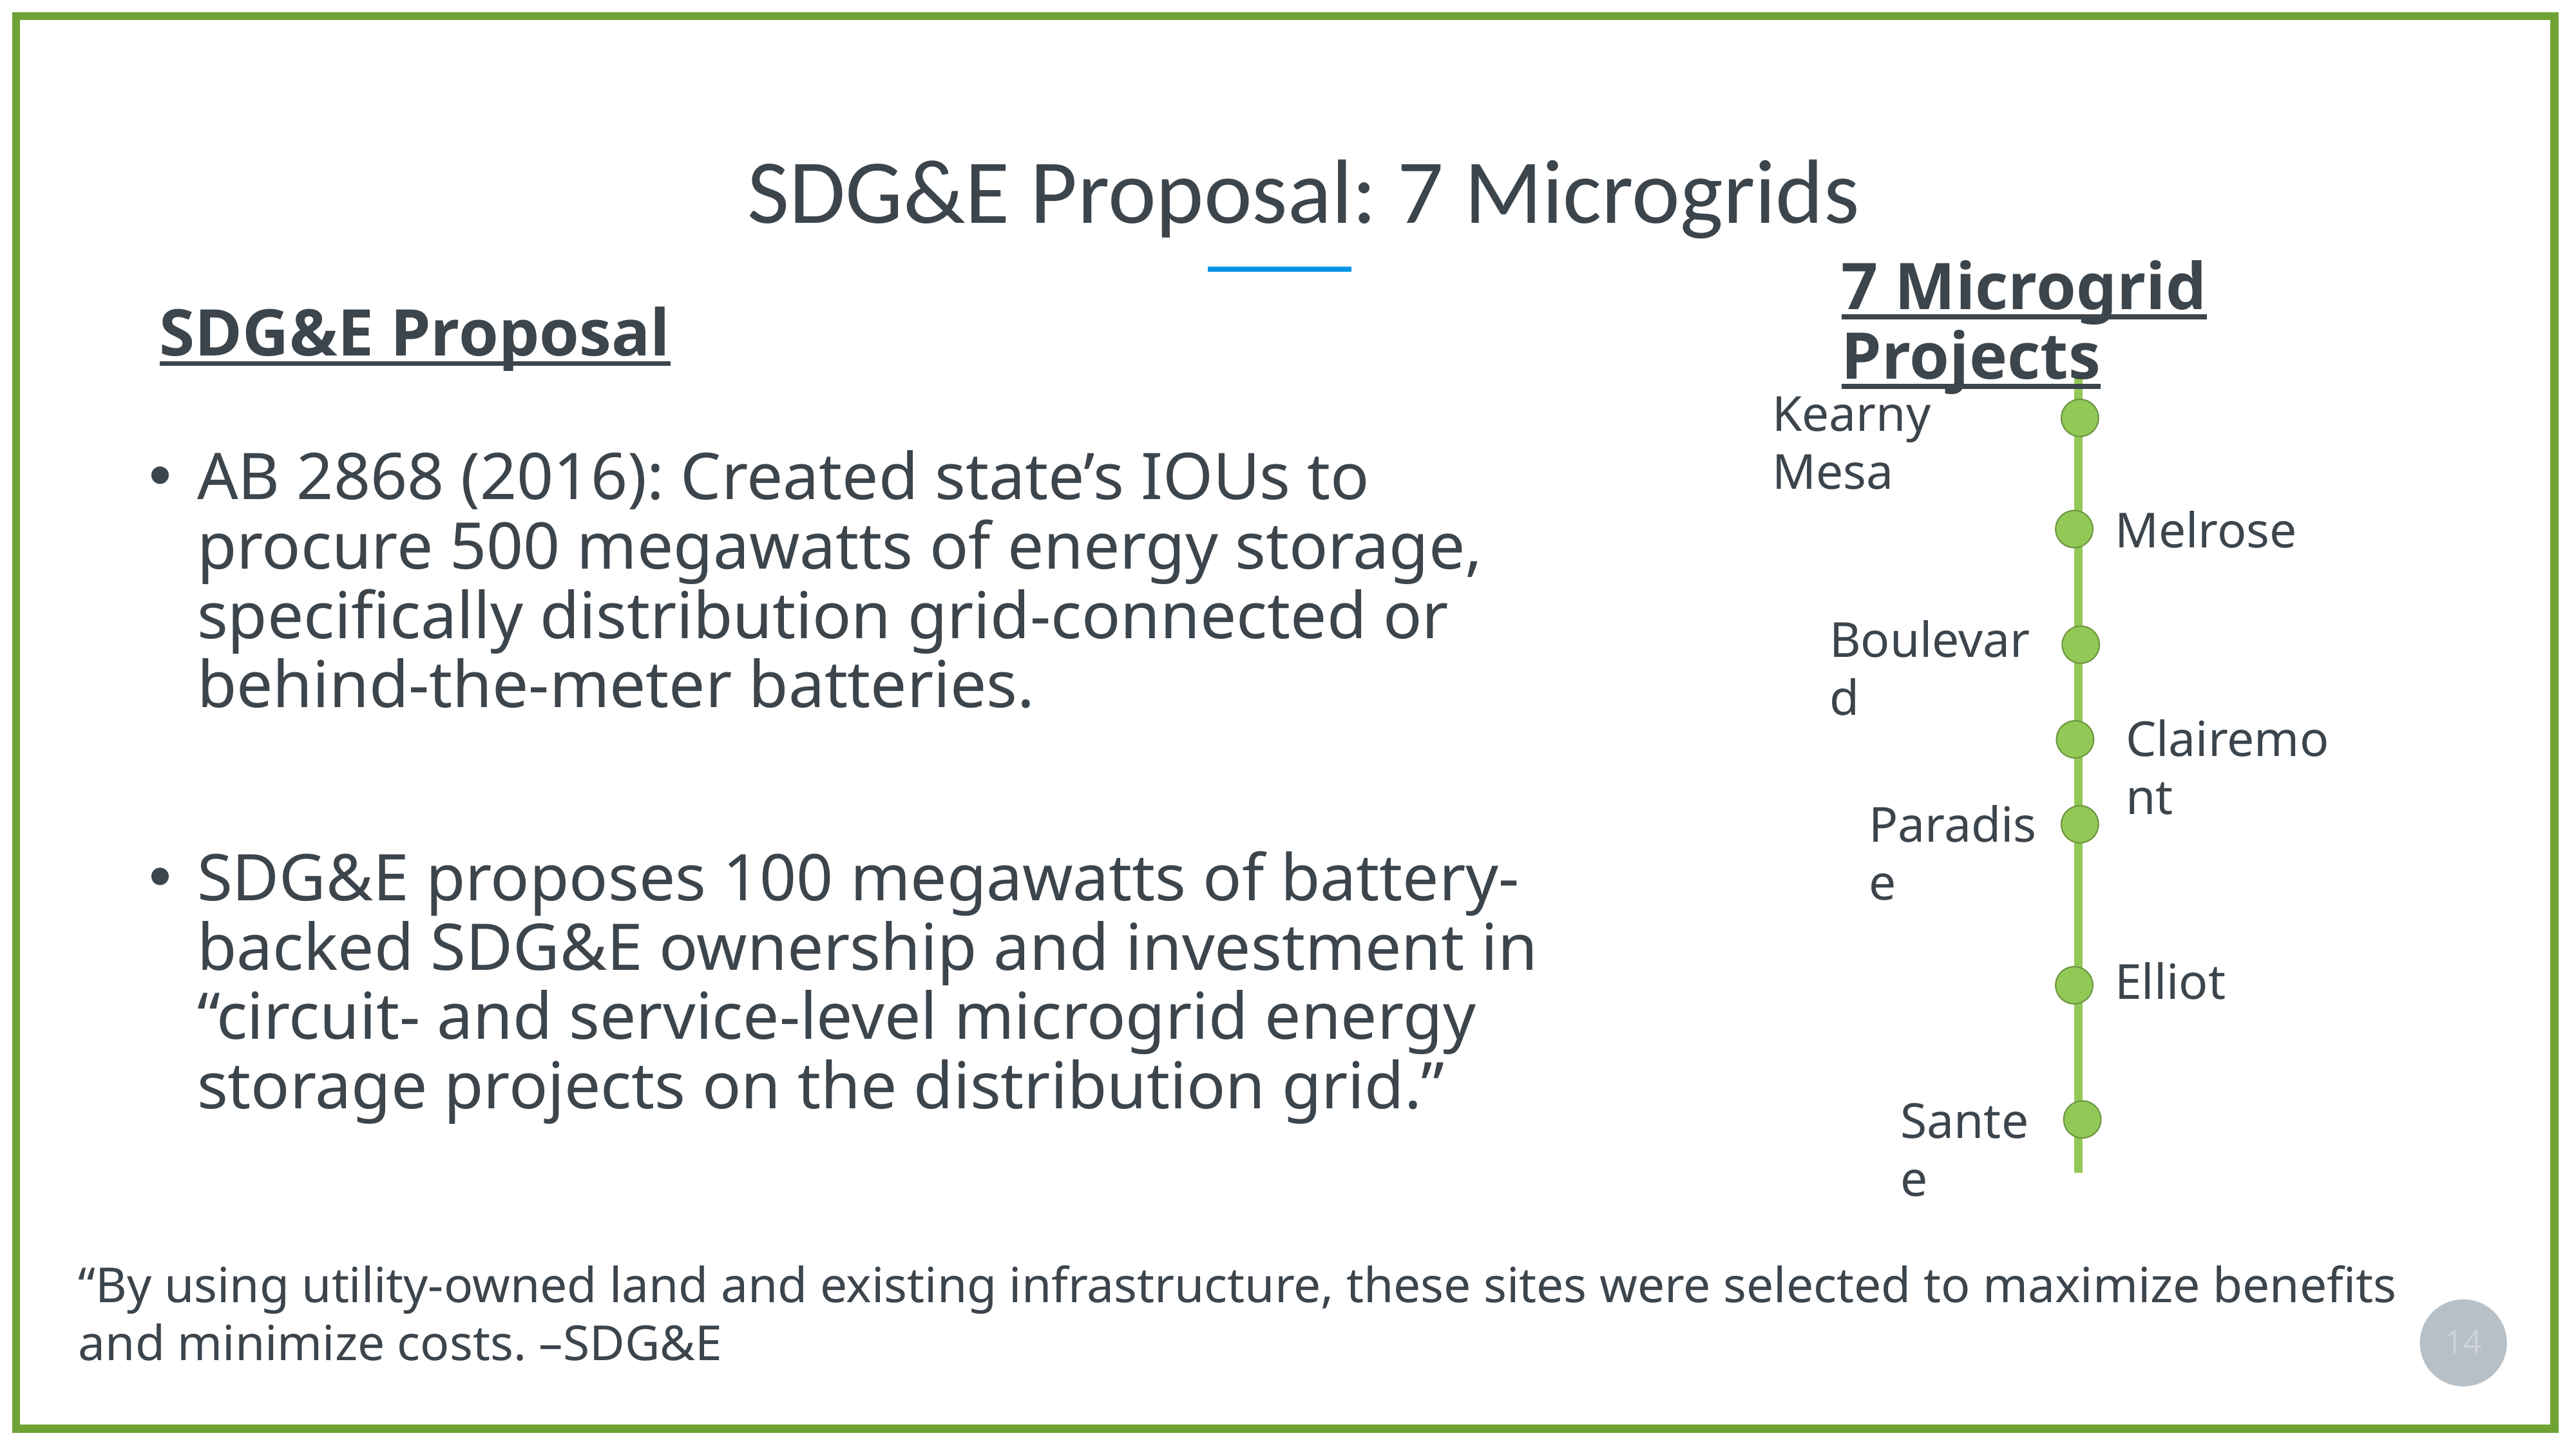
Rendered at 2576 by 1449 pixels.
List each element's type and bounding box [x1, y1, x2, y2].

text_box [15, 15, 2555, 1430]
